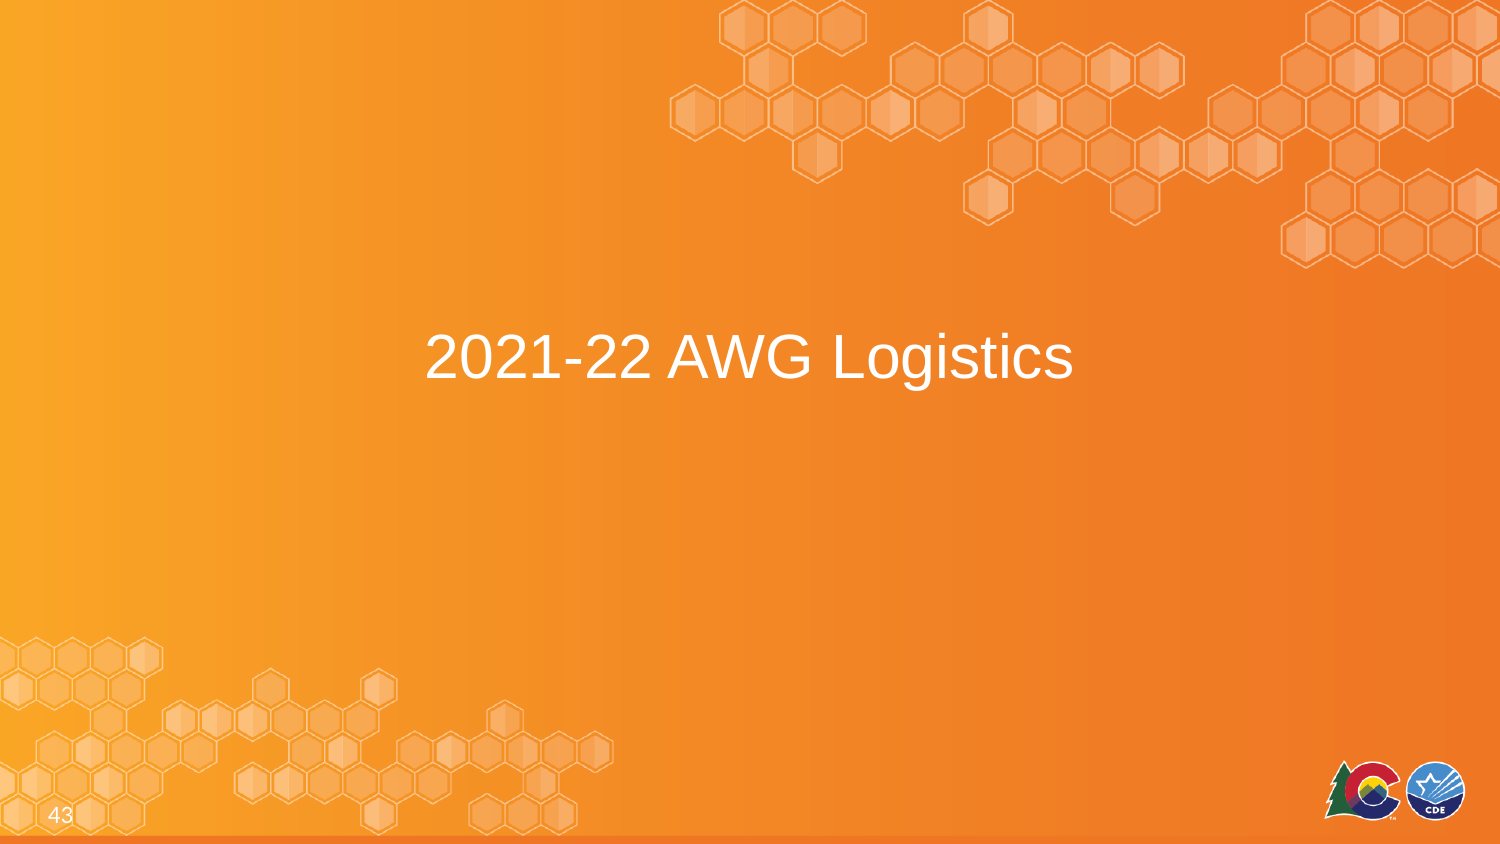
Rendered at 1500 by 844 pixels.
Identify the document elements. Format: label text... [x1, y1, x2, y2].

title 2021-22 AWG Logistics [0, 319, 1500, 607]
picture [0, 0, 1500, 319]
slide_number ‹#› [36, 790, 375, 836]
picture [0, 607, 1500, 844]
